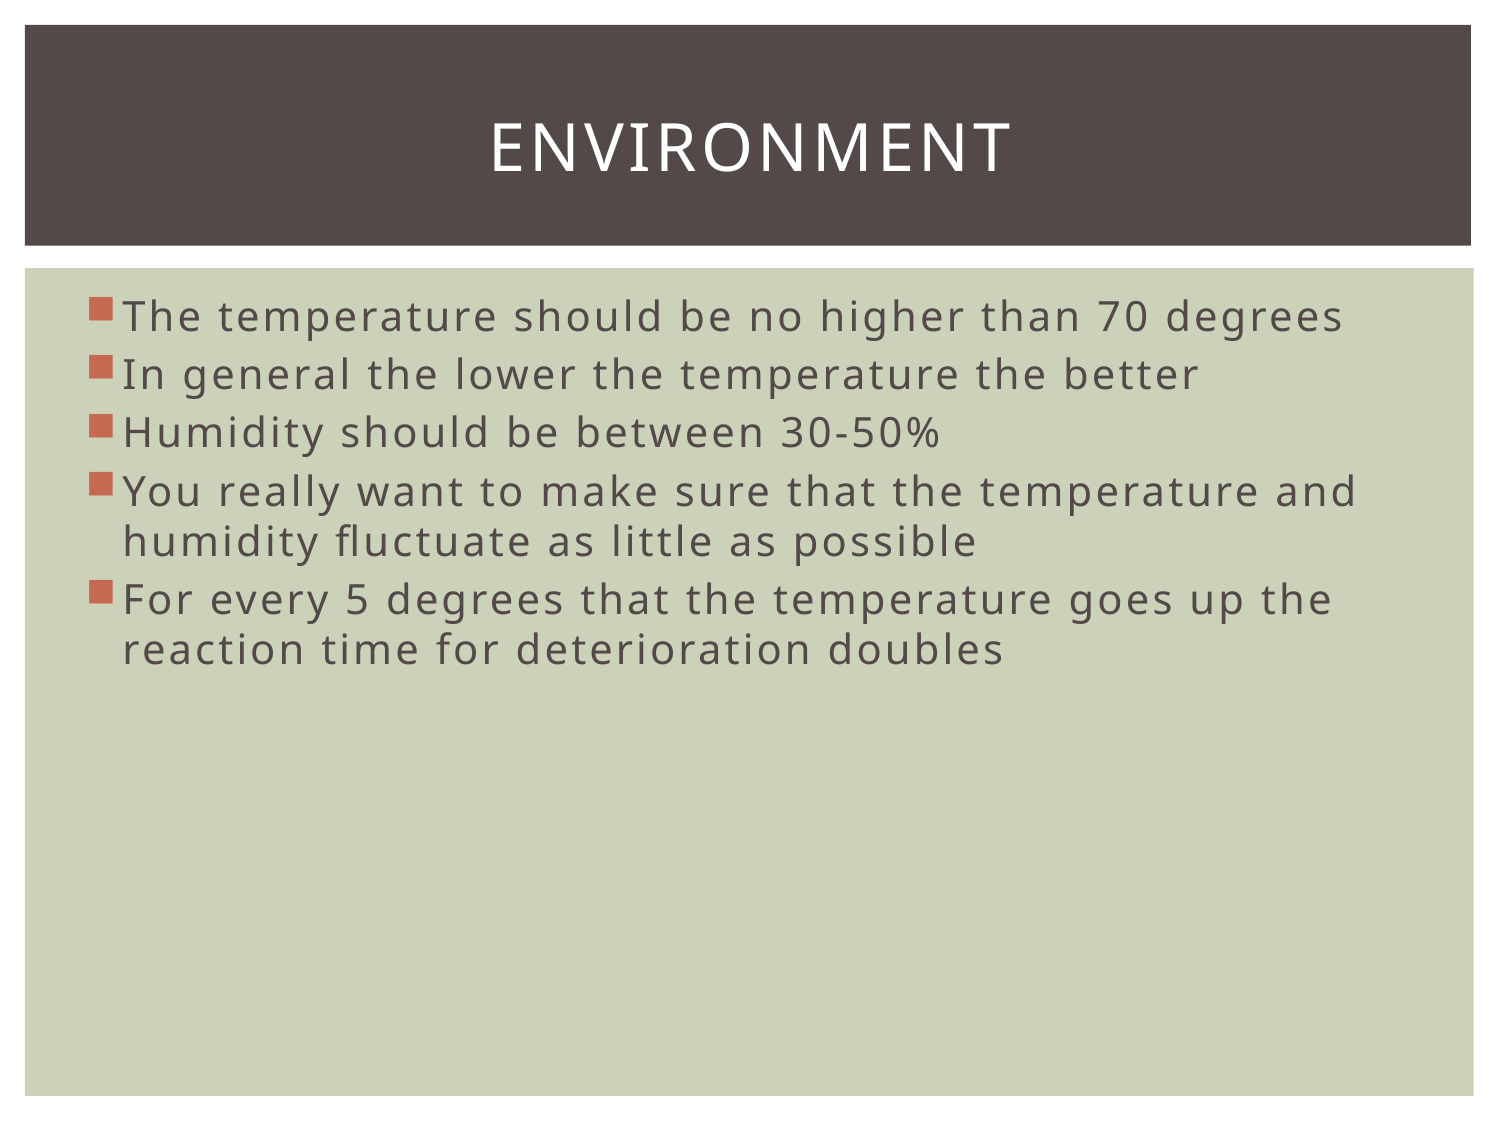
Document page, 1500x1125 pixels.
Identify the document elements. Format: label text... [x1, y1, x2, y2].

title Environment [62, 58, 1438, 232]
list The temperature should be no higher than 70 degrees In general the lower the temperature the better Humidity should be between 30-50% You really want to make sure that the temperature and humidity fluctuate as little as possible For every 5 degrees that the temperature goes up the reaction time for deterioration doubles [62, 281, 1442, 1005]
